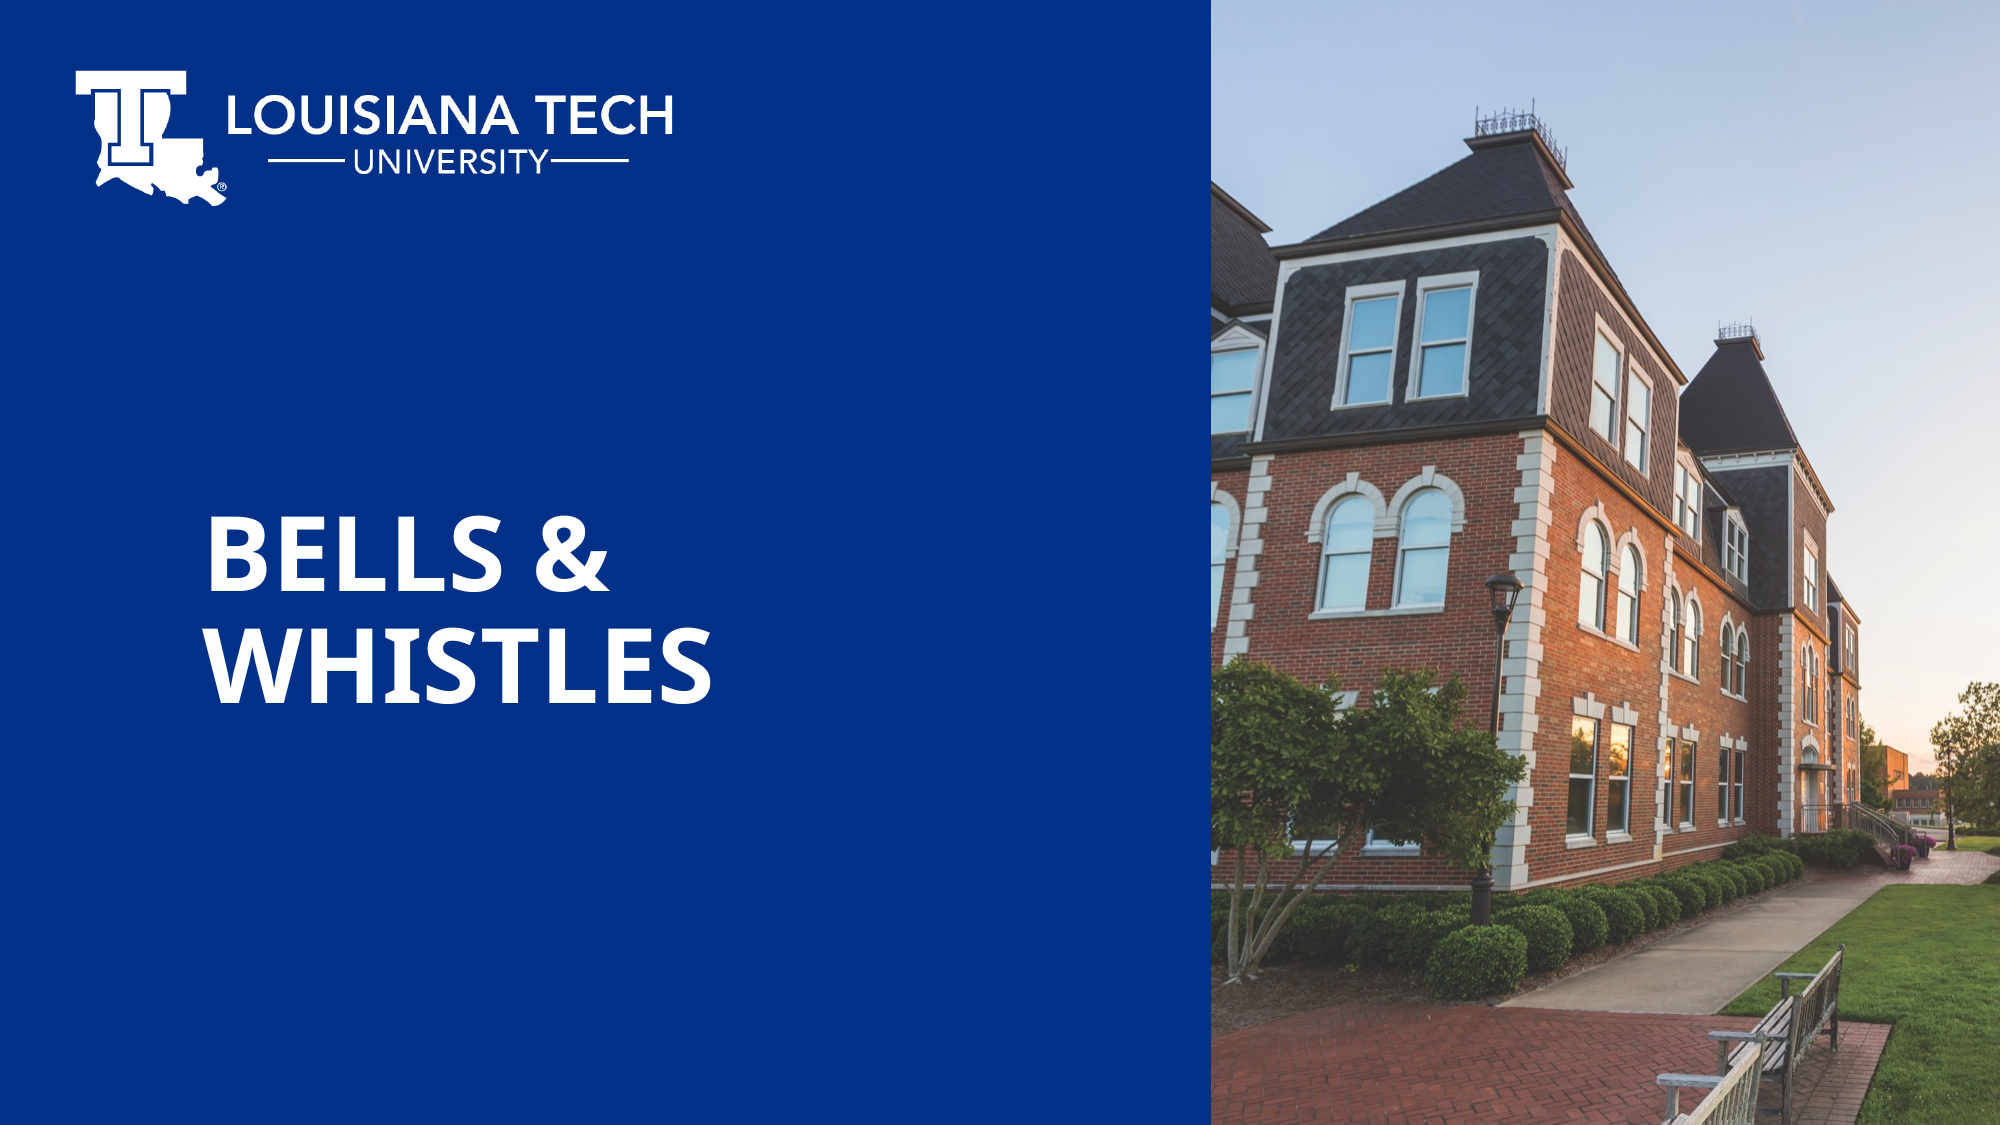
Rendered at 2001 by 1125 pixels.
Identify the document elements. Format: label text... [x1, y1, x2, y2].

picture [75, 70, 677, 206]
picture [1210, 0, 2000, 1125]
title Bells & Whistles [187, 501, 1110, 624]
